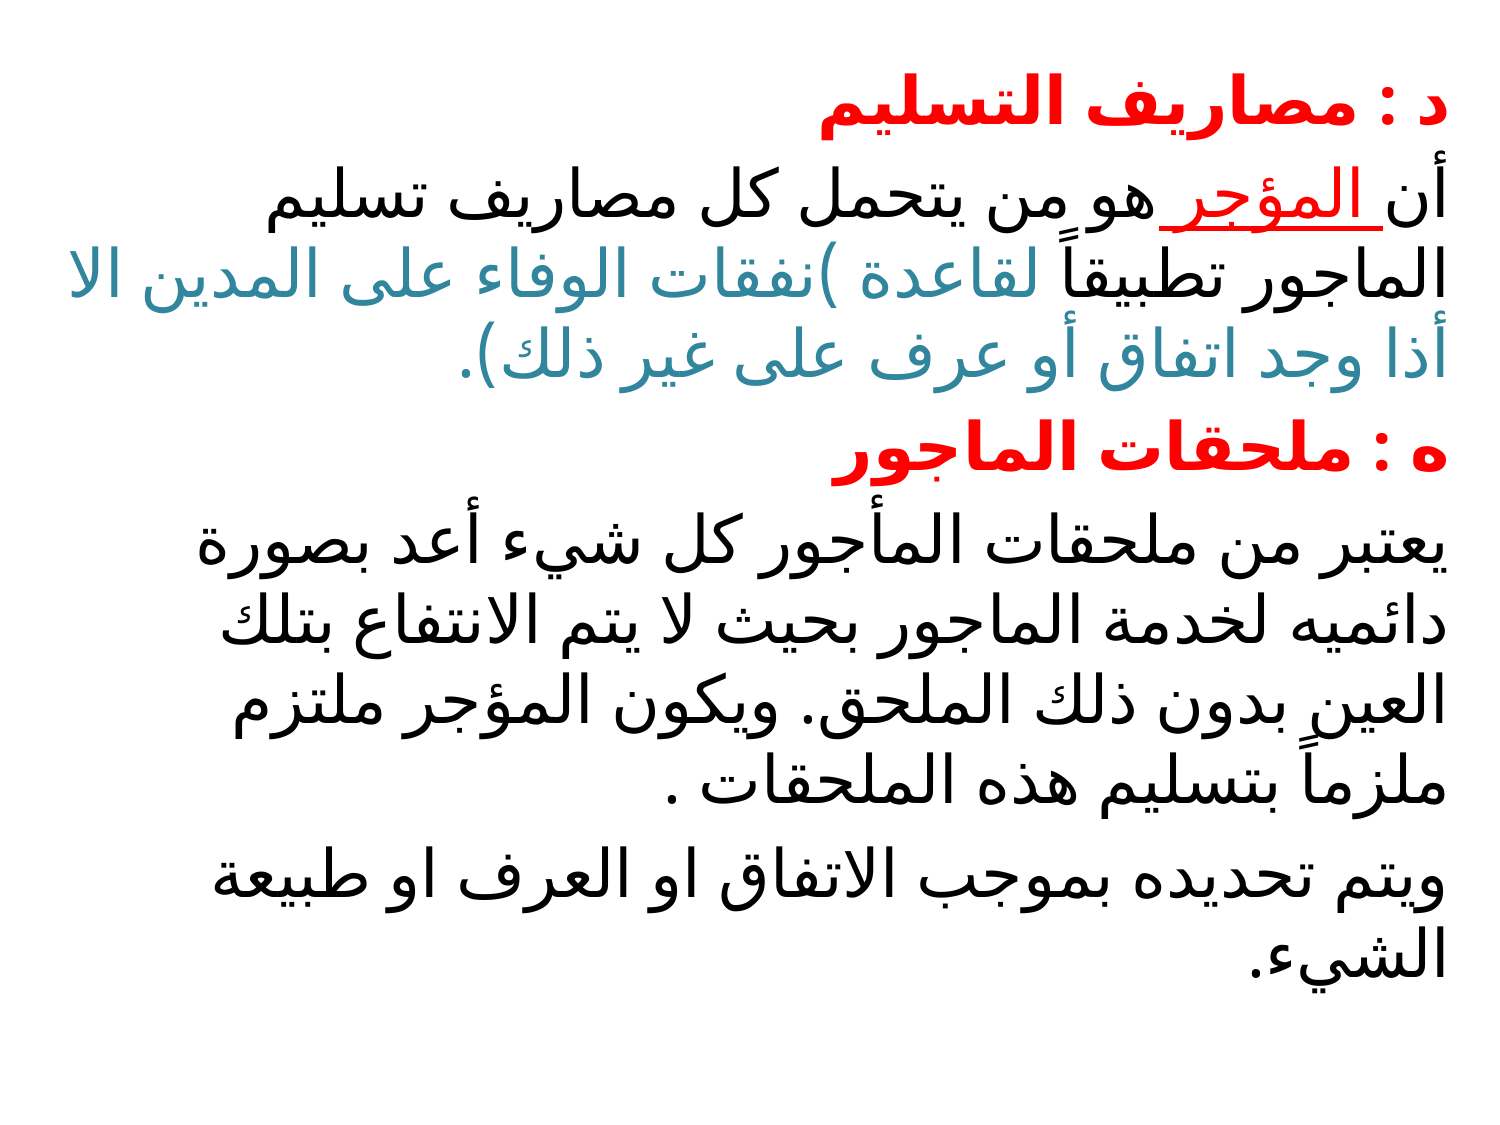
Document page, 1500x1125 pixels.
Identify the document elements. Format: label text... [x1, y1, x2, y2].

list د : مصاريف التسليم أن المؤجر هو من يتحمل كل مصاريف تسليم الماجور تطبيقاً لقاعدة )نفقات الوفاء على المدين الا أذا وجد اتفاق أو عرف على غير ذلك). ه : ملحقات الماجور يعتبر من ملحقات المأجور كل شيء أعد بصورة دائميه لخدمة الماجور بحيث لا يتم الانتفاع بتلك العين بدون ذلك الملحق. ويكون المؤجر ملتزم ملزماً بتسليم هذه الملحقات . ويتم تحديده بموجب الاتفاق او العرف او طبيعة الشيء. [50, 50, 1466, 1025]
